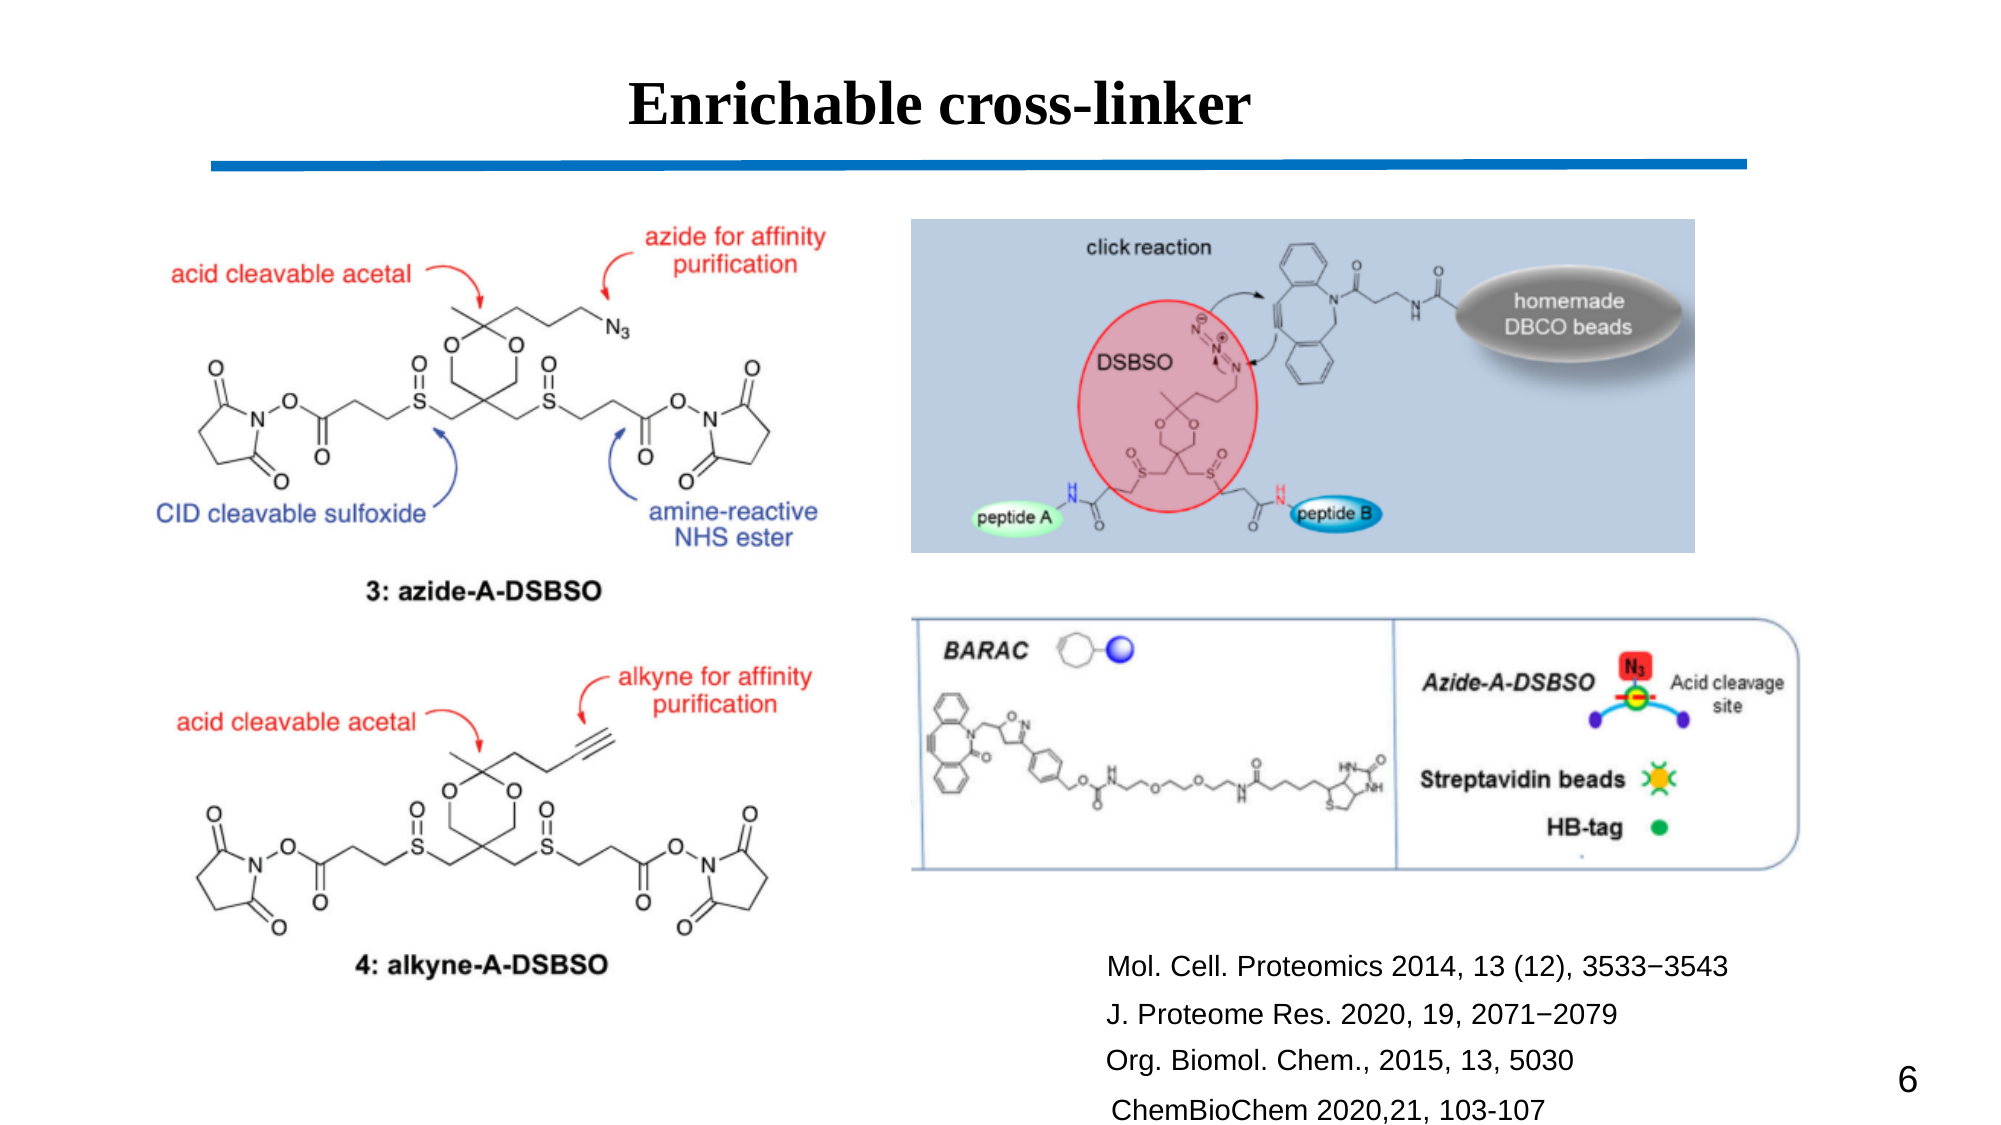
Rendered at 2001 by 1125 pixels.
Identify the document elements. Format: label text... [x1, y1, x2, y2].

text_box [210, 163, 1748, 167]
picture [911, 219, 1695, 553]
text_box Enrichable cross-linker [255, 54, 1627, 145]
text_box Org. Biomol. Chem., 2015, 13, 5030 [1091, 1033, 1776, 1084]
picture [911, 605, 1837, 882]
text_box Mol. Cell. Proteomics 2014, 13 (12), 3533−3543 [1092, 939, 1745, 990]
text_box ChemBioChem 2020,21, 103-107 [1096, 1083, 1562, 1125]
picture [101, 205, 895, 995]
text_box J. Proteome Res. 2020, 19, 2071−2079 [1091, 987, 1634, 1038]
